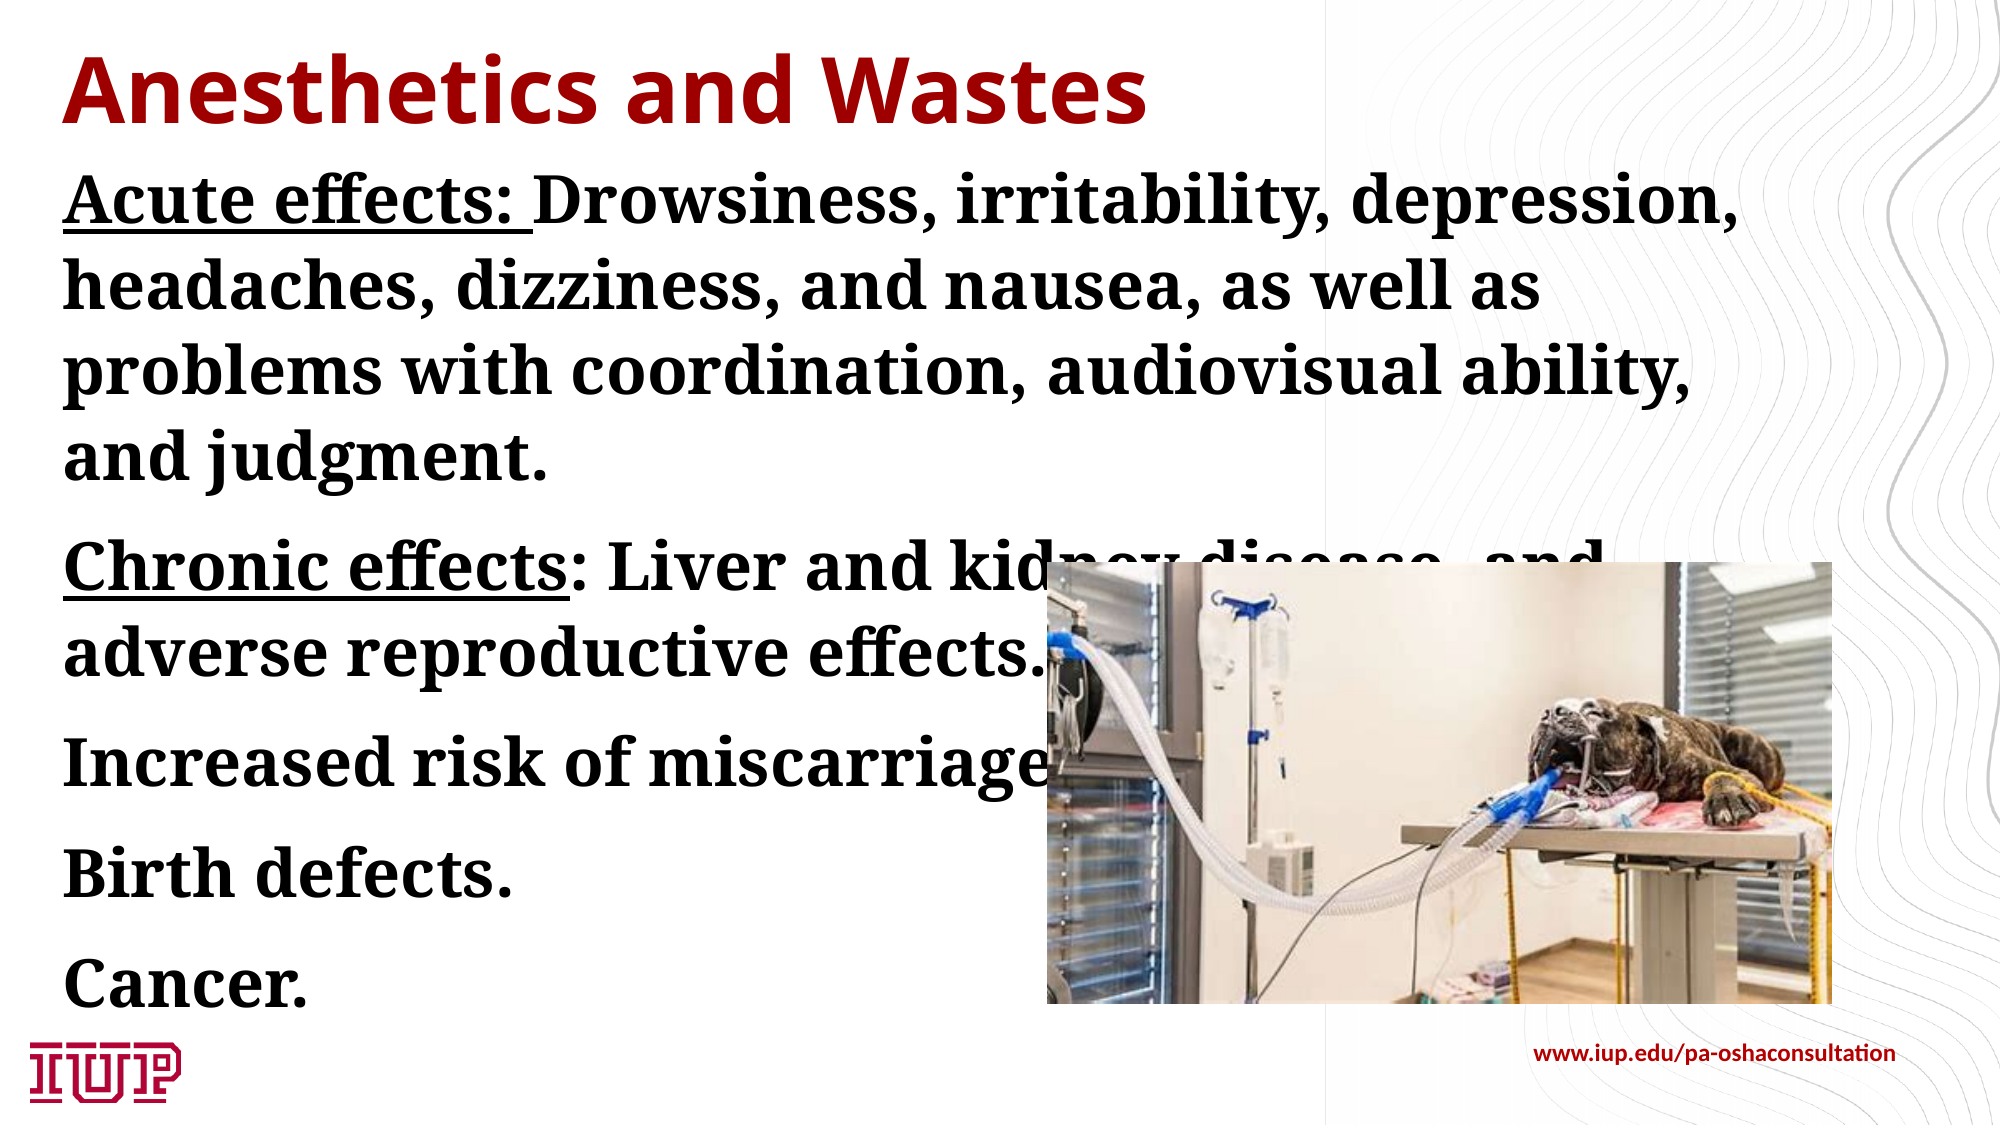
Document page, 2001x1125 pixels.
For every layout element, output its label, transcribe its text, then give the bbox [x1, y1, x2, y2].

text_box www.iup.edu/pa-oshaconsultation [1518, 1028, 1944, 1074]
title Anesthetics and Wastes [47, 30, 1982, 158]
picture [1047, 0, 2000, 1125]
list Acute effects: Drowsiness, irritability, depression, headaches, dizziness, and nausea, as well as problems with coordination, audiovisual ability, and judgment. Chronic effects: Liver and kidney disease, and adverse reproductive effects. Increased risk of miscarriage. Birth defects. Cancer. [47, 144, 1832, 975]
